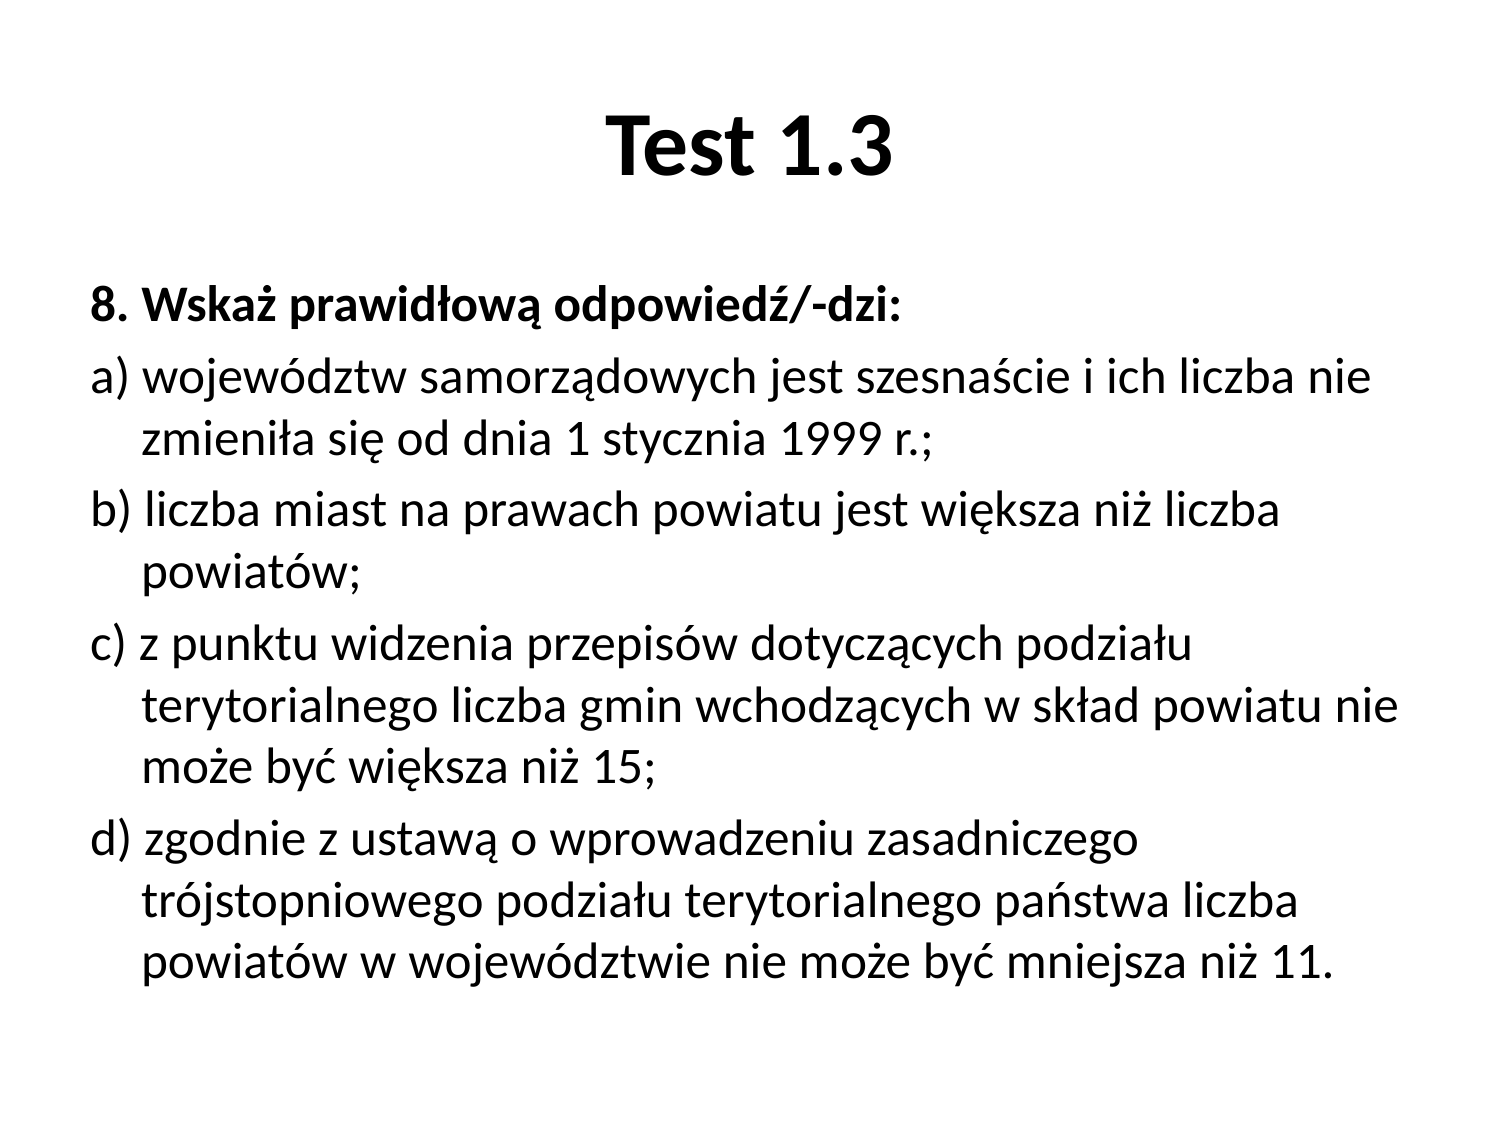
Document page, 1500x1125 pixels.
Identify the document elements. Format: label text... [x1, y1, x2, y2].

list 8. Wskaż prawidłową odpowiedź/-dzi: a) województw samorządowych jest szesnaście i ich liczba nie zmieniła się od dnia 1 stycznia 1999 r.; b) liczba miast na prawach powiatu jest większa niż liczba powiatów; c) z punktu widzenia przepisów dotyczących podziału terytorialnego liczba gmin wchodzących w skład powiatu nie może być większa niż 15; d) zgodnie z ustawą o wprowadzeniu zasadniczego trójstopniowego podziału terytorialnego państwa liczba powiatów w województwie nie może być mniejsza niż 11. [75, 262, 1425, 1005]
title Test 1.3 [75, 45, 1425, 233]
